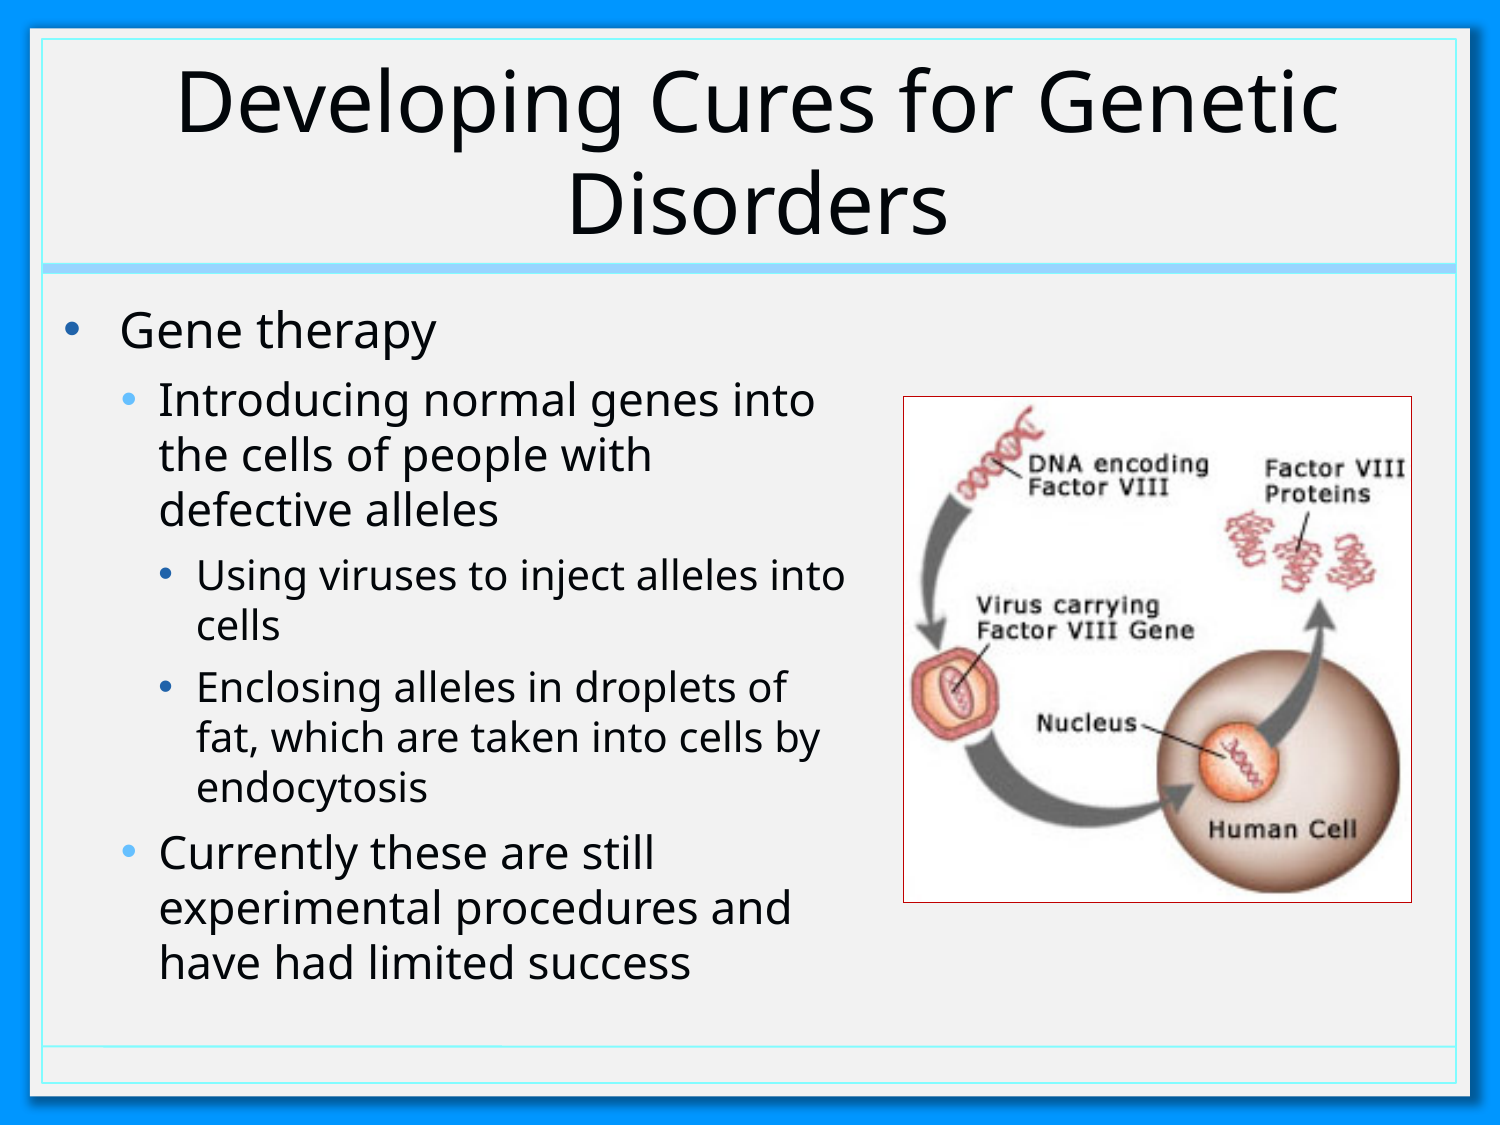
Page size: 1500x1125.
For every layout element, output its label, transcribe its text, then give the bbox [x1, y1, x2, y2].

list Gene therapy Introducing normal genes into the cells of people with defective alleles Using viruses to inject alleles into cells Enclosing alleles in droplets of fat, which are taken into cells by endocytosis Currently these are still experimental procedures and have had limited success [48, 290, 873, 1050]
picture [903, 396, 1412, 903]
title Developing Cures for Genetic Disorders [88, 40, 1428, 260]
